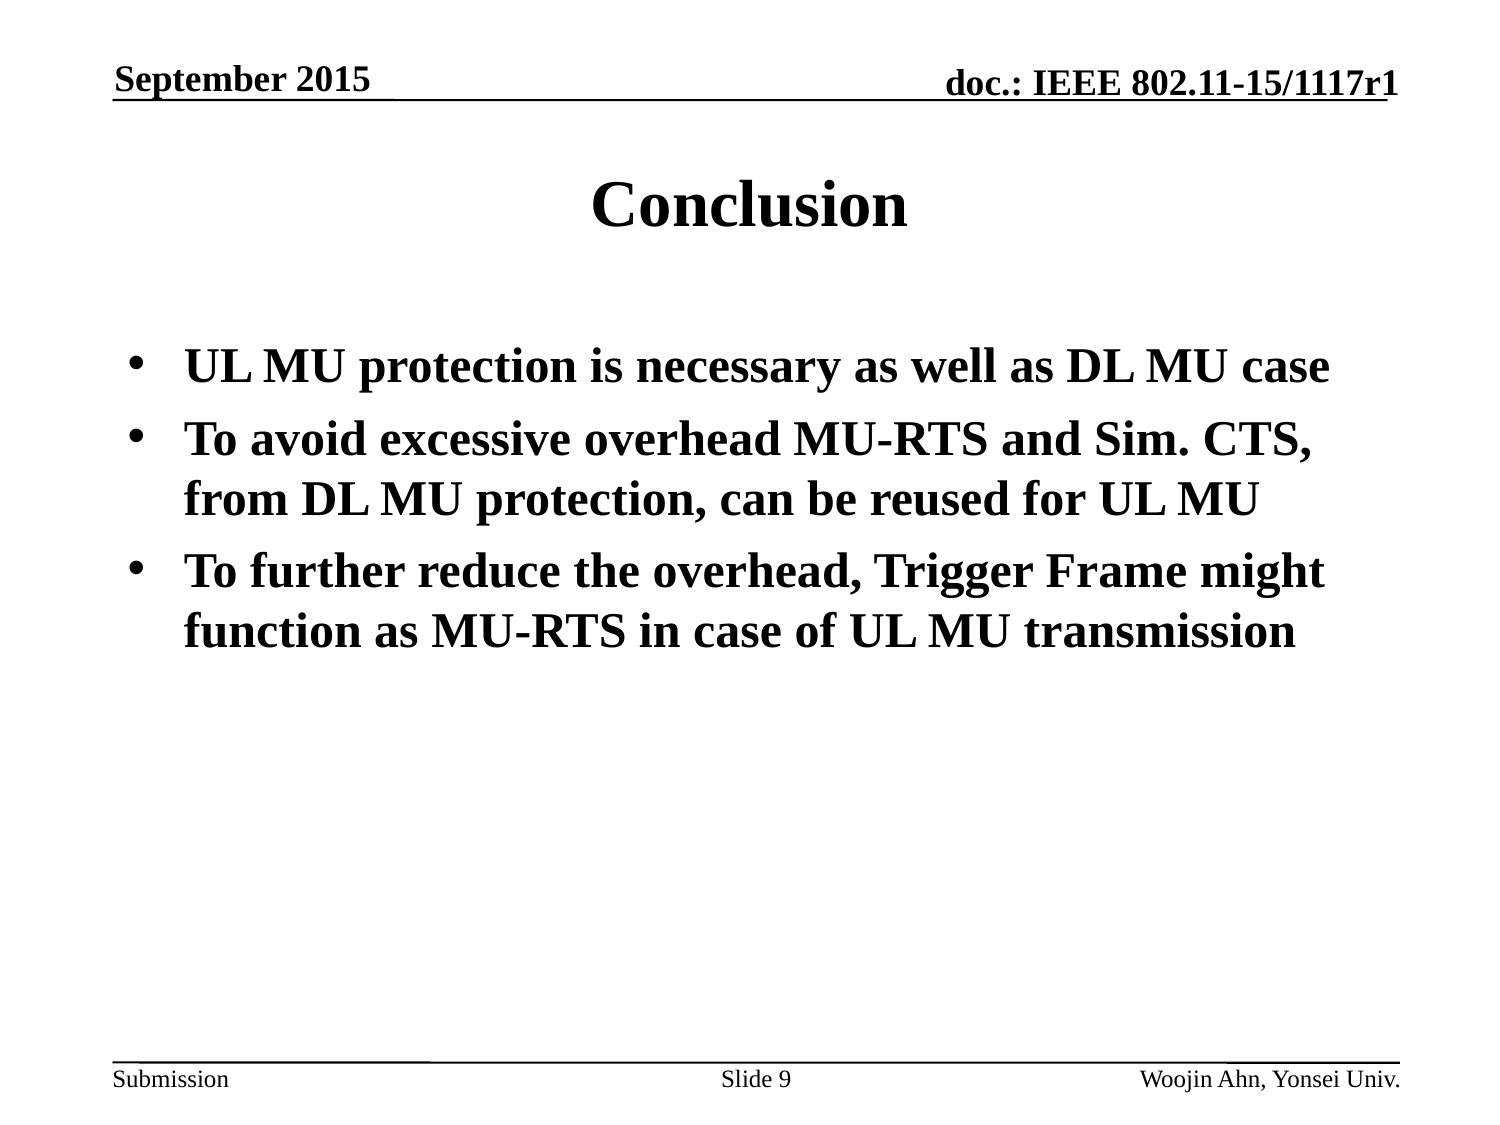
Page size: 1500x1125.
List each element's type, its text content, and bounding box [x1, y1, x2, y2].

footer Woojin Ahn, Yonsei Univ. [878, 1061, 1402, 1093]
slide_number Slide 9 [712, 1061, 800, 1123]
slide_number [114, 54, 423, 100]
list UL MU protection is necessary as well as DL MU case To avoid excessive overhead MU-RTS and Sim. CTS, from DL MU protection, can be reused for UL MU To further reduce the overhead, Trigger Frame might function as MU-RTS in case of UL MU transmission [112, 324, 1388, 1000]
title Conclusion [112, 112, 1388, 288]
